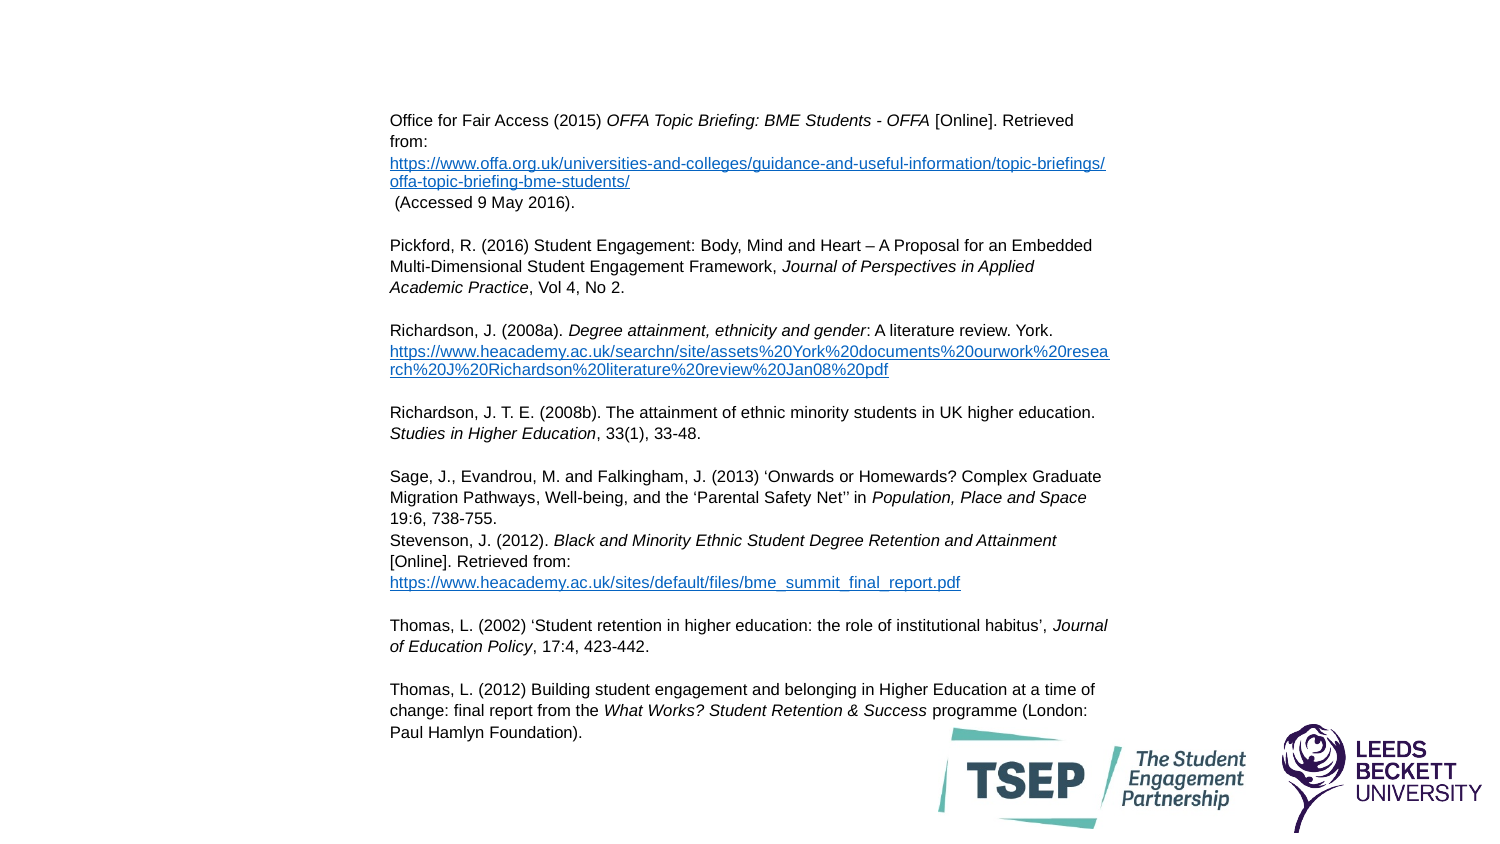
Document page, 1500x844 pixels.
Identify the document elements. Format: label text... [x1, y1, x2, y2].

picture [938, 727, 1246, 829]
text_box Office for Fair Access (2015) OFFA Topic Briefing: BME Students - OFFA [Online]. Retrieved from: https://www.offa.org.uk/universities-and-colleges/guidance-and-useful-information/topic-briefings/offa-topic-briefing-bme-students/ (Accessed 9 May 2016). Pickford, R. (2016) Student Engagement: Body, Mind and Heart – A Proposal for an Embedded Multi-Dimensional Student Engagement Framework, Journal of Perspectives in Applied Academic Practice, Vol 4, No 2. Richardson, J. (2008a). Degree attainment, ethnicity and gender: A literature review. York. https://www.heacademy.ac.uk/searchn/site/assets%20York%20documents%20ourwork%20research%20J%20Richardson%20literature%20review%20Jan08%20pdf Richardson, J. T. E. (2008b). The attainment of ethnic minority students in UK higher education. Studies in Higher Education, 33(1), 33-48. Sage, J., Evandrou, M. and Falkingham, J. (2013) ‘Onwards or Homewards? Complex Graduate Migration Pathways, Well-being, and the ‘Parental Safety Net’’ in Population, Place and Space 19:6, 738-755. Stevenson, J. (2012). Black and Minority Ethnic Student Degree Retention and Attainment [Online]. Retrieved from: https://www.heacademy.ac.uk/sites/default/files/bme_summit_final_report.pdf Thomas, L. (2002) ‘Student retention in higher education: the role of institutional habitus’, Journal of Education Policy, 17:4, 423-442. Thomas, L. (2012) Building student engagement and belonging in Higher Education at a time of change: final report from the What Works? Student Retention & Success programme (London: Paul Hamlyn Foundation). [374, 101, 1125, 734]
picture [1282, 724, 1482, 833]
